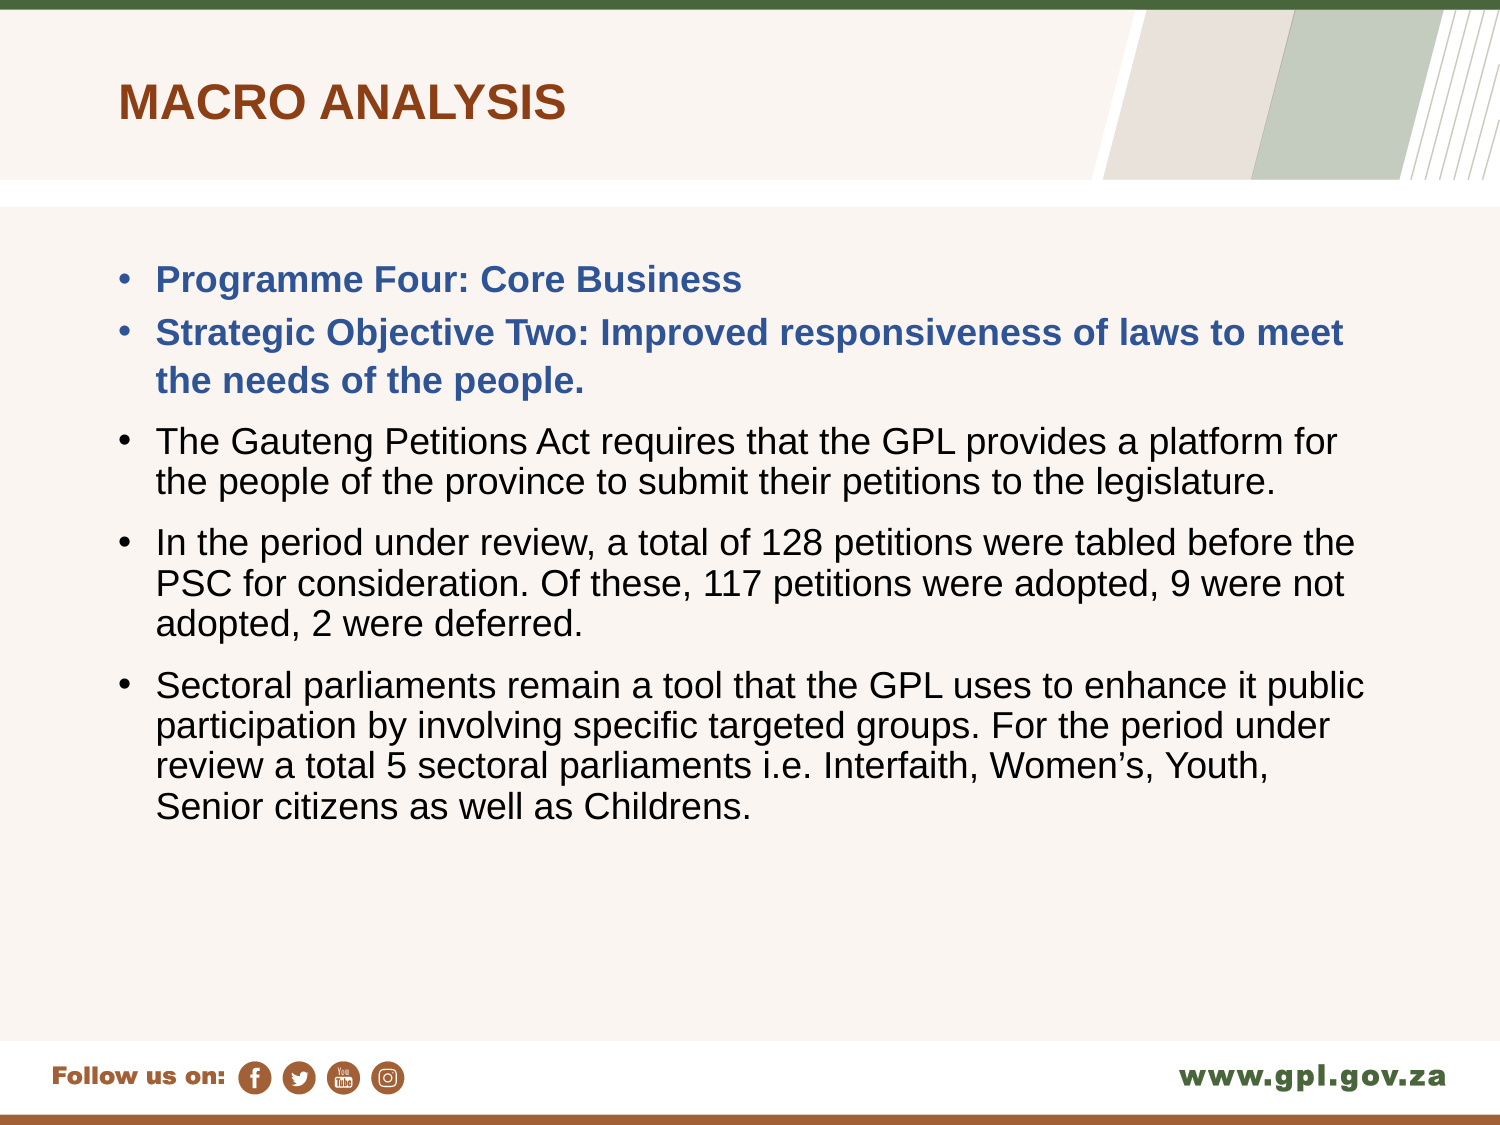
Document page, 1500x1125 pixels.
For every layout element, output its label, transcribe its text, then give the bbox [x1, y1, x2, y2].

picture [0, 0, 1500, 180]
picture [0, 1041, 1500, 1125]
list Programme Four: Core Business Strategic Objective Two: Improved responsiveness of laws to meet the needs of the people. The Gauteng Petitions Act requires that the GPL provides a platform for the people of the province to submit their petitions to the legislature. In the period under review, a total of 128 petitions were tabled before the PSC for consideration. Of these, 117 petitions were adopted, 9 were not adopted, 2 were deferred. Sectoral parliaments remain a tool that the GPL uses to enhance it public participation by involving specific targeted groups. For the period under review a total 5 sectoral parliaments i.e. Interfaith, Women’s, Youth, Senior citizens as well as Childrens. [103, 244, 1397, 1005]
title MACRO ANALYSIS [103, 52, 1094, 154]
